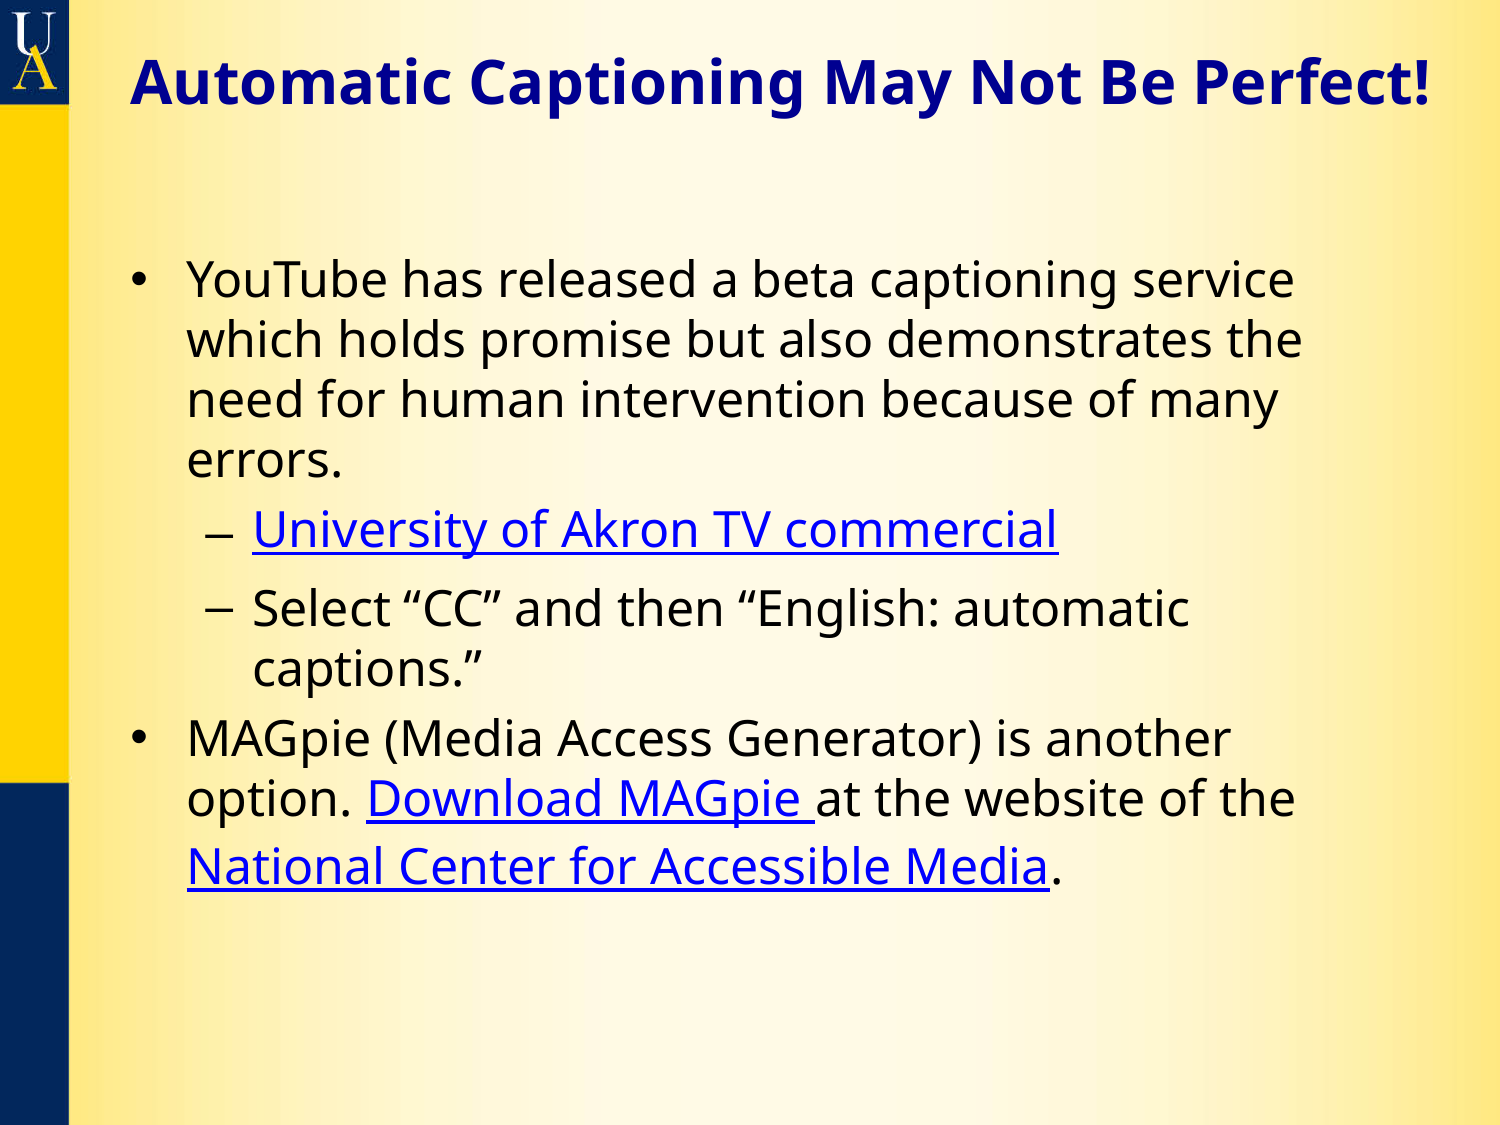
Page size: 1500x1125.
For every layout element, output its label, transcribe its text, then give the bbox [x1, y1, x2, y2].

list YouTube has released a beta captioning service which holds promise but also demonstrates the need for human intervention because of many errors. University of Akron TV commercial Select “CC” and then “English: automatic captions.” MAGpie (Media Access Generator) is another option. Download MAGpie at the website of the National Center for Accessible Media. [115, 240, 1425, 1009]
title Automatic Captioning May Not Be Perfect! [115, 10, 1500, 149]
picture [0, 0, 1500, 1125]
